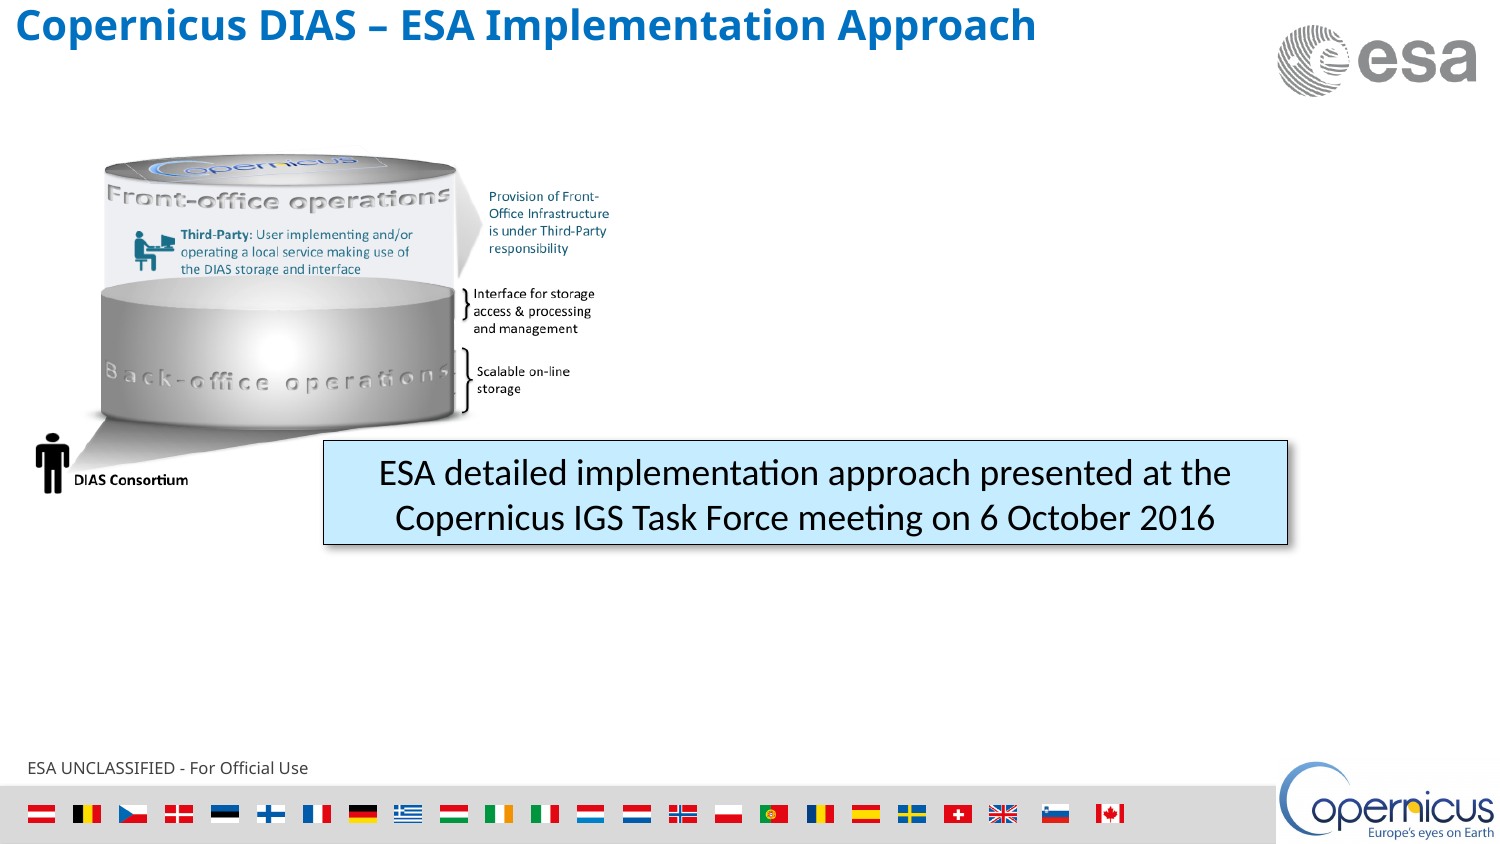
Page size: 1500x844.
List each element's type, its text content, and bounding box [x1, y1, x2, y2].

picture [1276, 758, 1500, 844]
text_box ESA detailed implementation approach presented at the Copernicus IGS Task Force meeting on 6 October 2016 [323, 440, 1288, 545]
picture [303, 805, 331, 823]
picture [807, 805, 834, 823]
picture [165, 805, 193, 823]
picture [485, 805, 513, 823]
picture [257, 805, 285, 823]
picture [119, 805, 147, 823]
picture [577, 805, 604, 823]
picture [35, 143, 621, 494]
picture [669, 805, 697, 823]
picture [28, 805, 55, 823]
picture [349, 805, 377, 823]
picture [73, 805, 101, 823]
picture [1277, 25, 1477, 109]
picture [944, 805, 972, 823]
picture [715, 805, 742, 823]
picture [852, 805, 880, 823]
picture [623, 805, 651, 823]
picture [760, 805, 788, 823]
picture [898, 805, 926, 823]
picture [989, 805, 1017, 823]
title Copernicus DIAS – ESA Implementation Approach [0, 0, 1317, 57]
picture [531, 805, 559, 823]
picture [211, 805, 239, 823]
picture [1042, 804, 1069, 823]
picture [1096, 804, 1124, 823]
picture [440, 805, 468, 823]
picture [394, 805, 422, 823]
